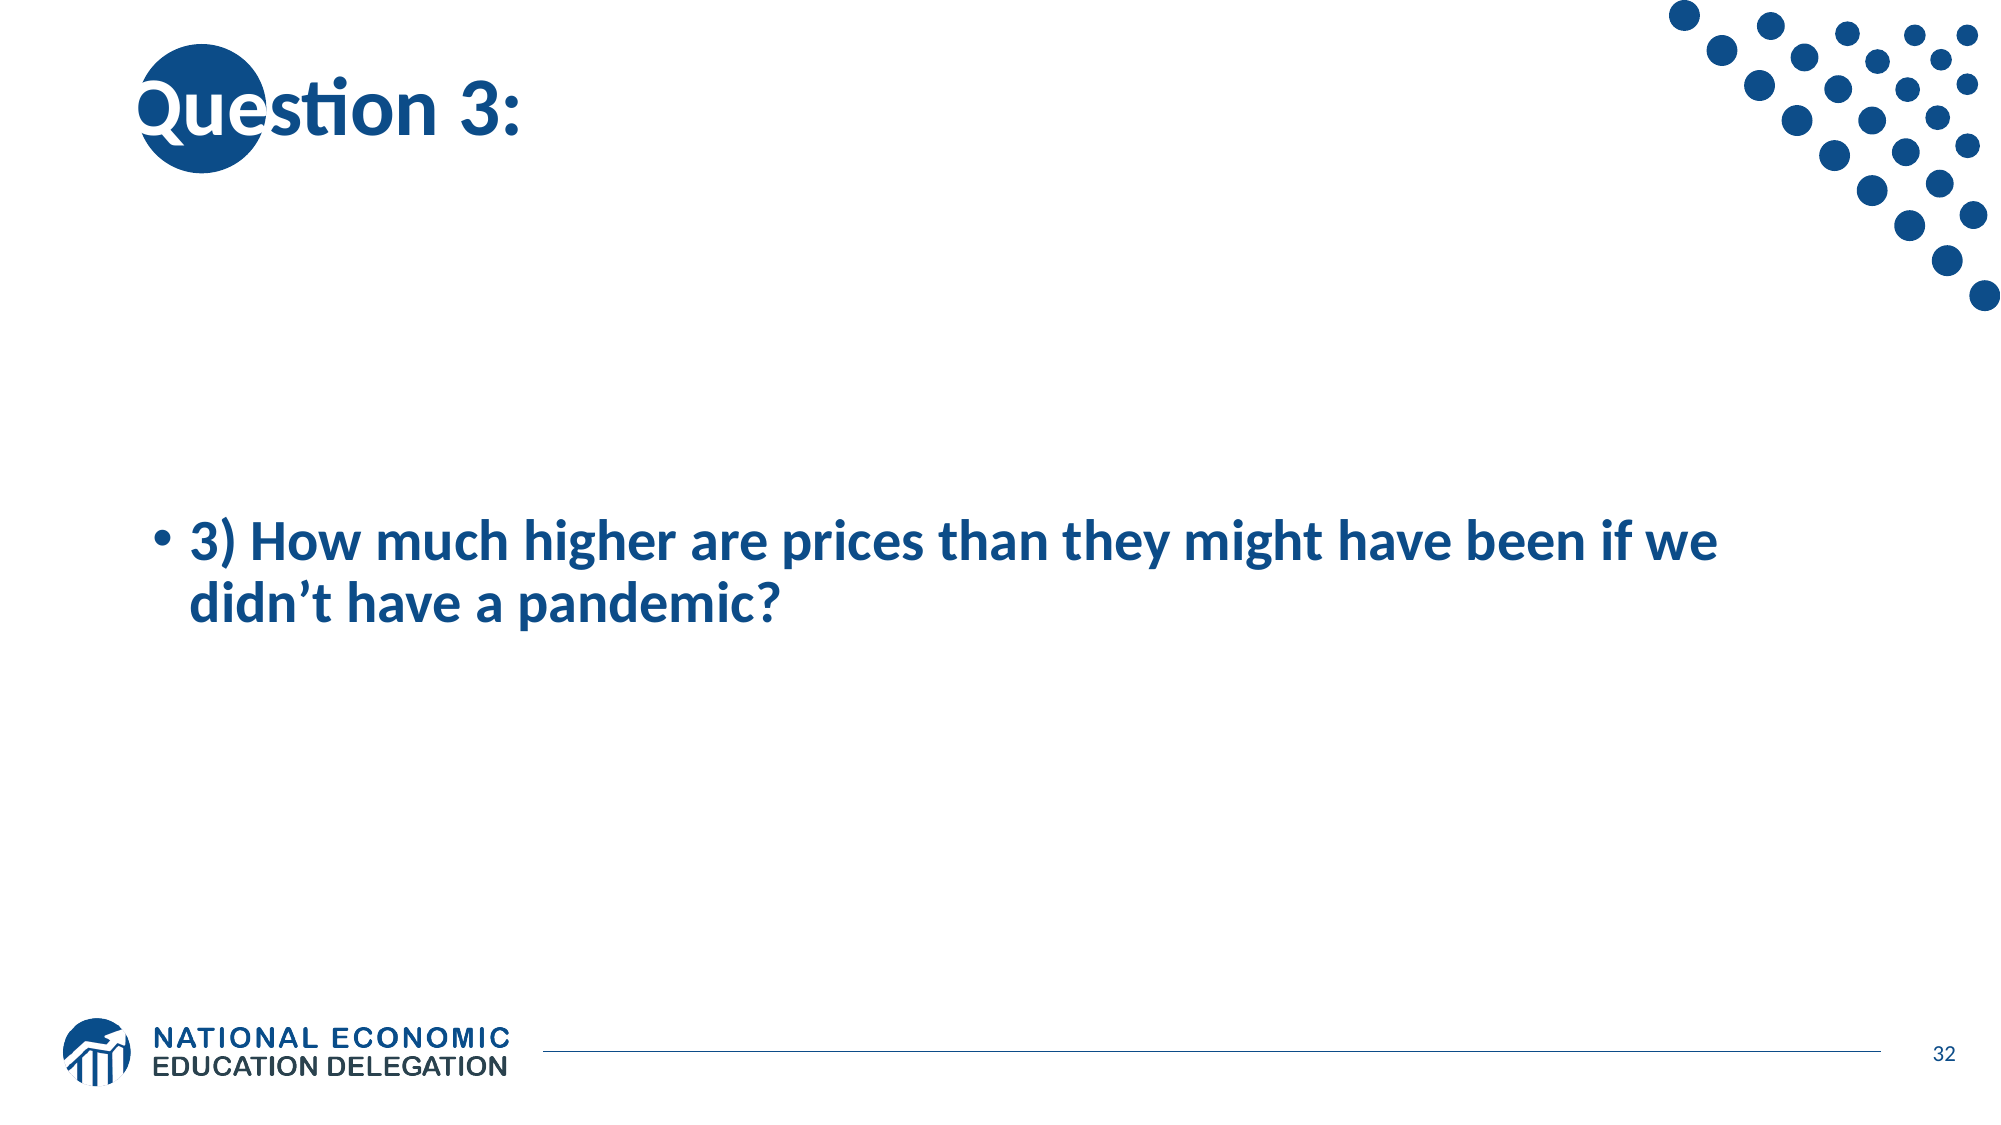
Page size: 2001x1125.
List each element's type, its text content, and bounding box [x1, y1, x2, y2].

title Question 3: [110, 0, 1836, 218]
slide_number 32 [1521, 1022, 1972, 1082]
picture [55, 1013, 520, 1091]
list 3) How much higher are prices than they might have been if we didn’t have a pandemic? [137, 257, 1863, 972]
